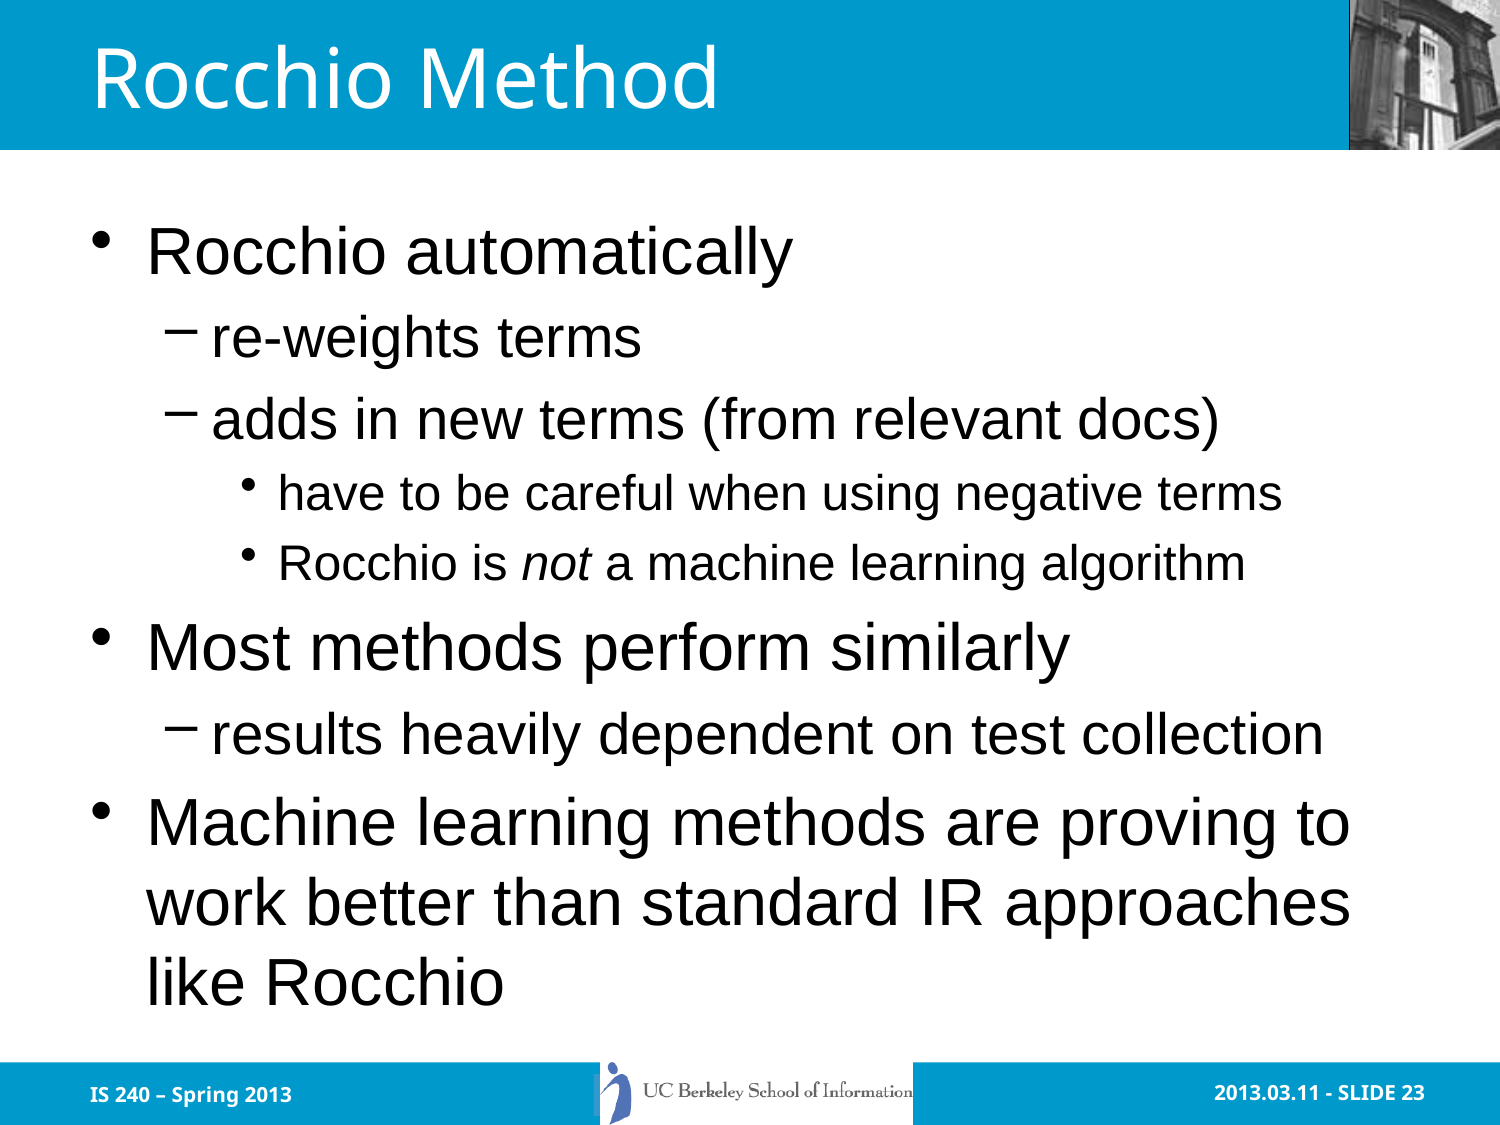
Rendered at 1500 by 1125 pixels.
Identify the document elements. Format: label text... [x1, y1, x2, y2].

title Rocchio Method [75, 0, 1350, 150]
picture [1350, 0, 1500, 150]
list Rocchio automatically re-weights terms adds in new terms (from relevant docs) have to be careful when using negative terms Rocchio is not a machine learning algorithm Most methods perform similarly results heavily dependent on test collection Machine learning methods are proving to work better than standard IR approaches like Rocchio [75, 200, 1425, 1013]
picture [594, 1062, 912, 1125]
slide_number IS 240 – Spring 2013 [75, 1062, 388, 1125]
